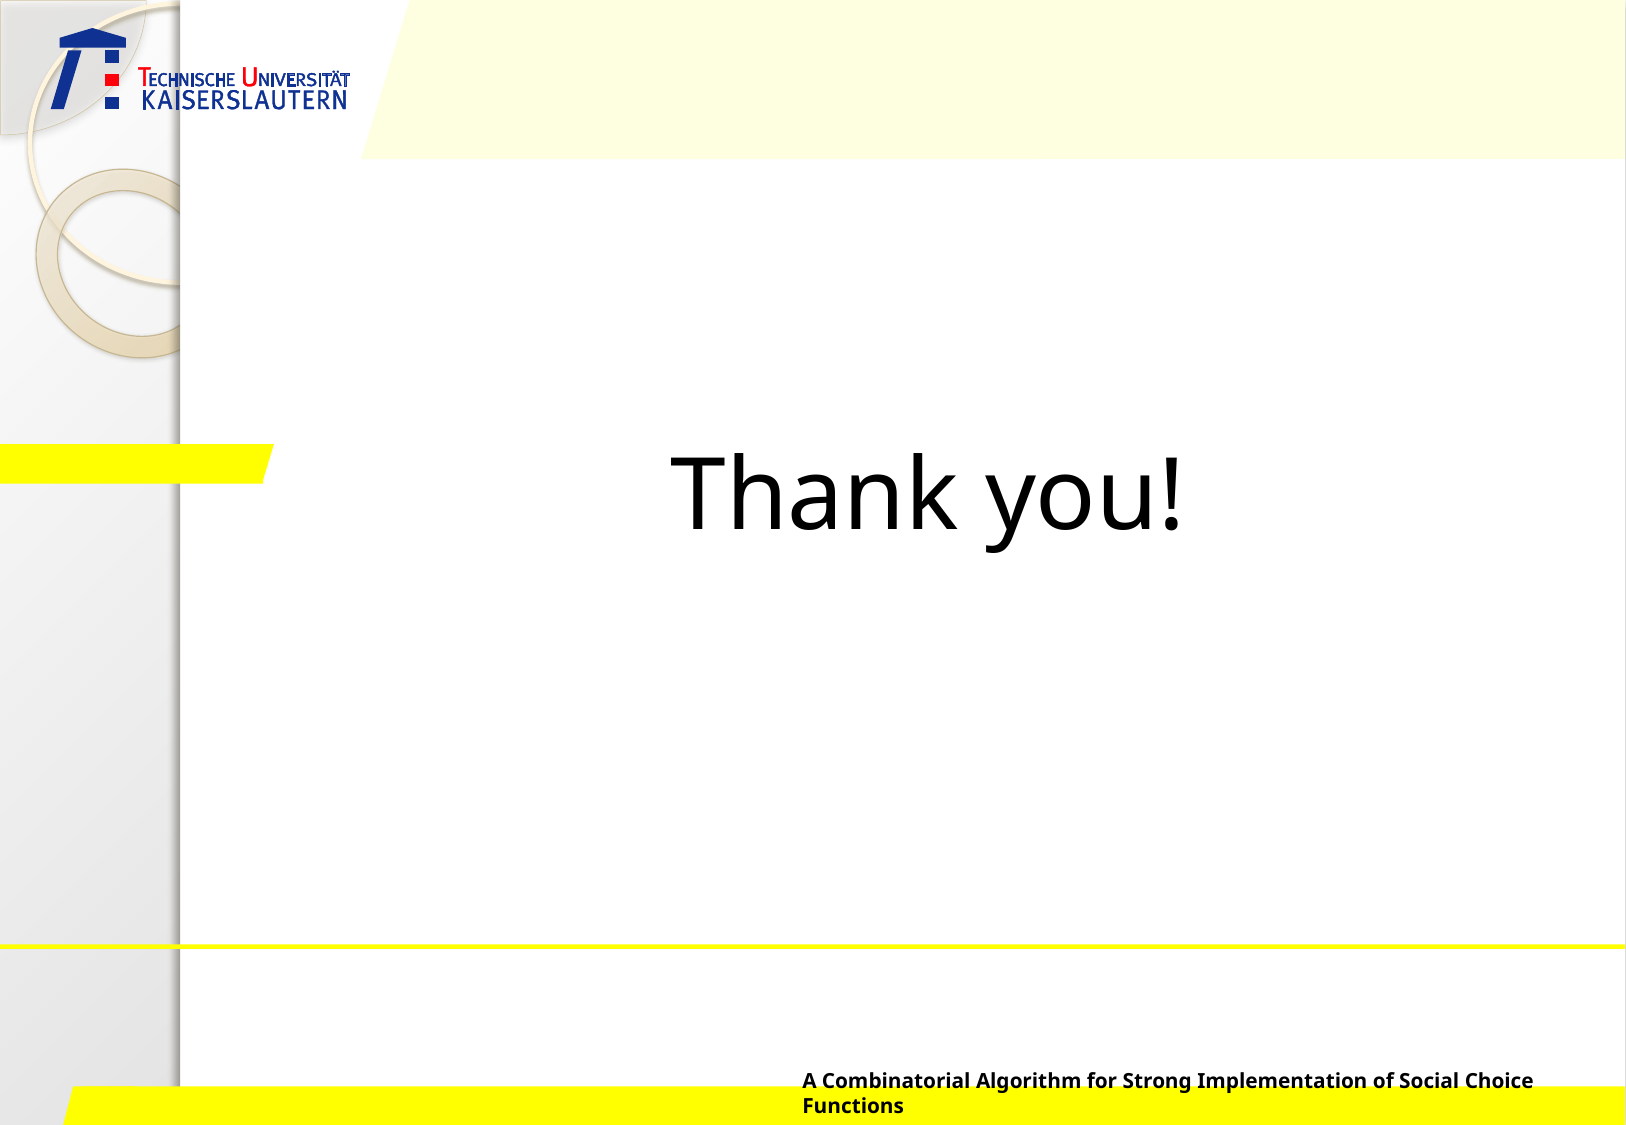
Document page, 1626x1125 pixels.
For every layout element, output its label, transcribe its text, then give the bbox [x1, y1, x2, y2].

list Thank you! [255, 237, 1588, 1025]
footer A Combinatorial Algorithm for Strong Implementation of Social Choice Functions [787, 1046, 1625, 1125]
